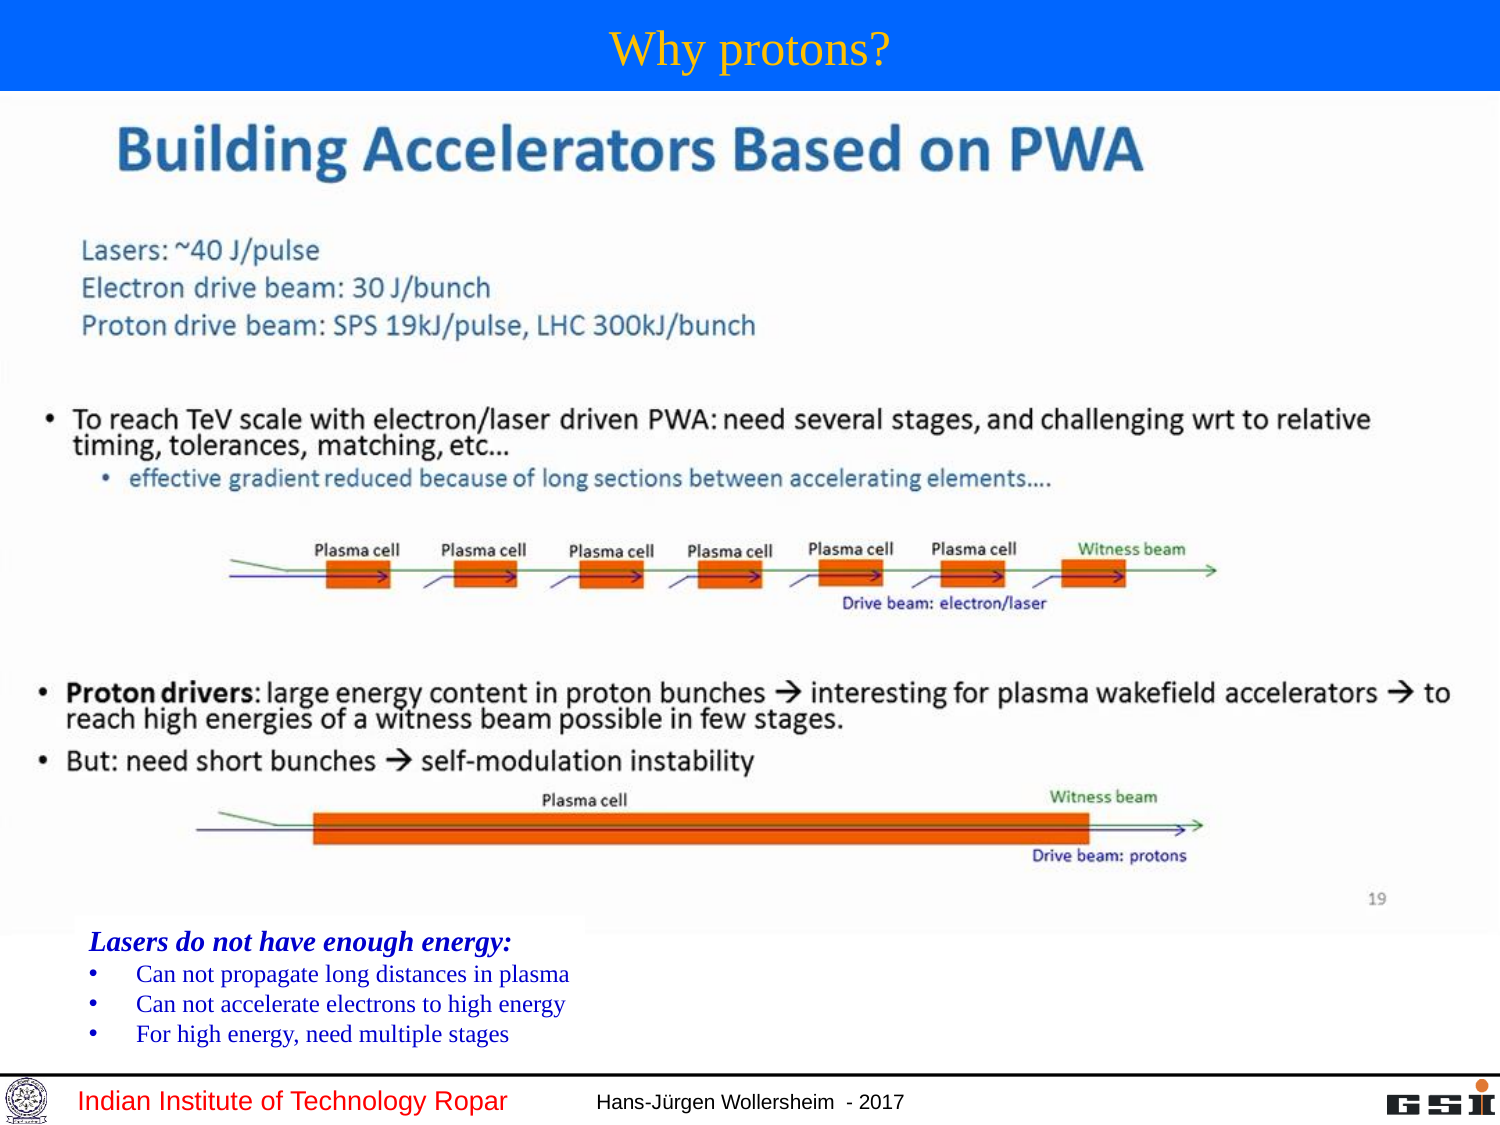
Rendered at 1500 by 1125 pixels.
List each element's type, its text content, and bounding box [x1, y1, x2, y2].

picture [1387, 1079, 1495, 1115]
picture [0, 94, 1500, 936]
picture [5, 1077, 47, 1124]
title Why protons? [0, 0, 1500, 91]
text_box Lasers do not have enough energy: Can not propagate long distances in plasma Can not accelerate electrons to high energy For high energy, need multiple stages [74, 943, 586, 1055]
